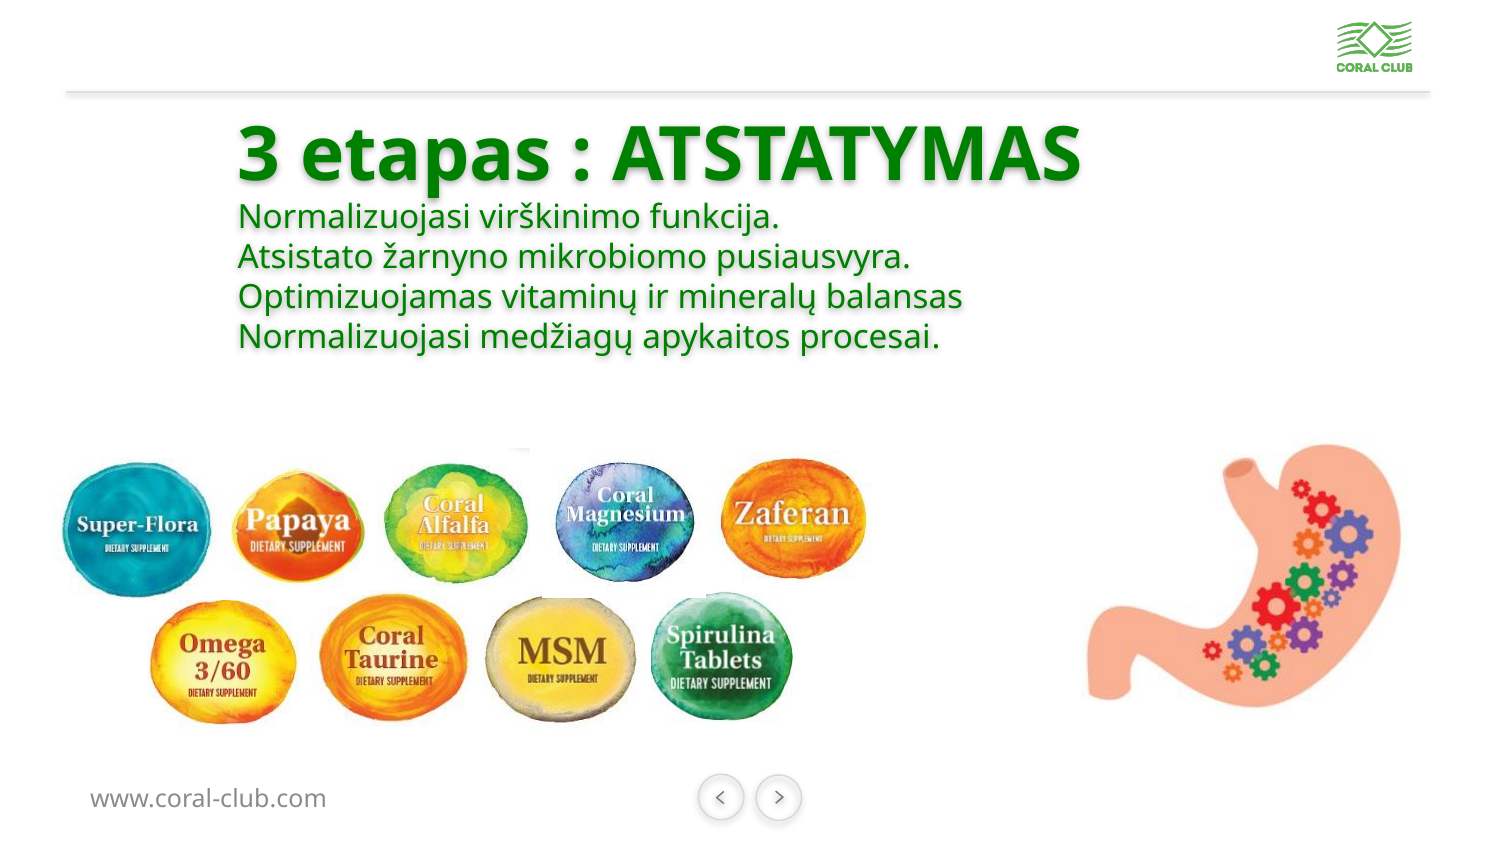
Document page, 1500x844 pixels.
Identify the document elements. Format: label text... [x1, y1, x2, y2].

text_box 3 etapas : ATSTATYMAS Normalizuojasi virškinimo funkcija. Atsistato žarnyno mikrobiomo pusiausvyra. Optimizuojamas vitaminų ir mineralų balansas Normalizuojasi medžiagų apykaitos procesai. [222, 0, 1470, 531]
picture [53, 458, 301, 731]
picture [1063, 395, 1426, 757]
picture [231, 448, 875, 733]
